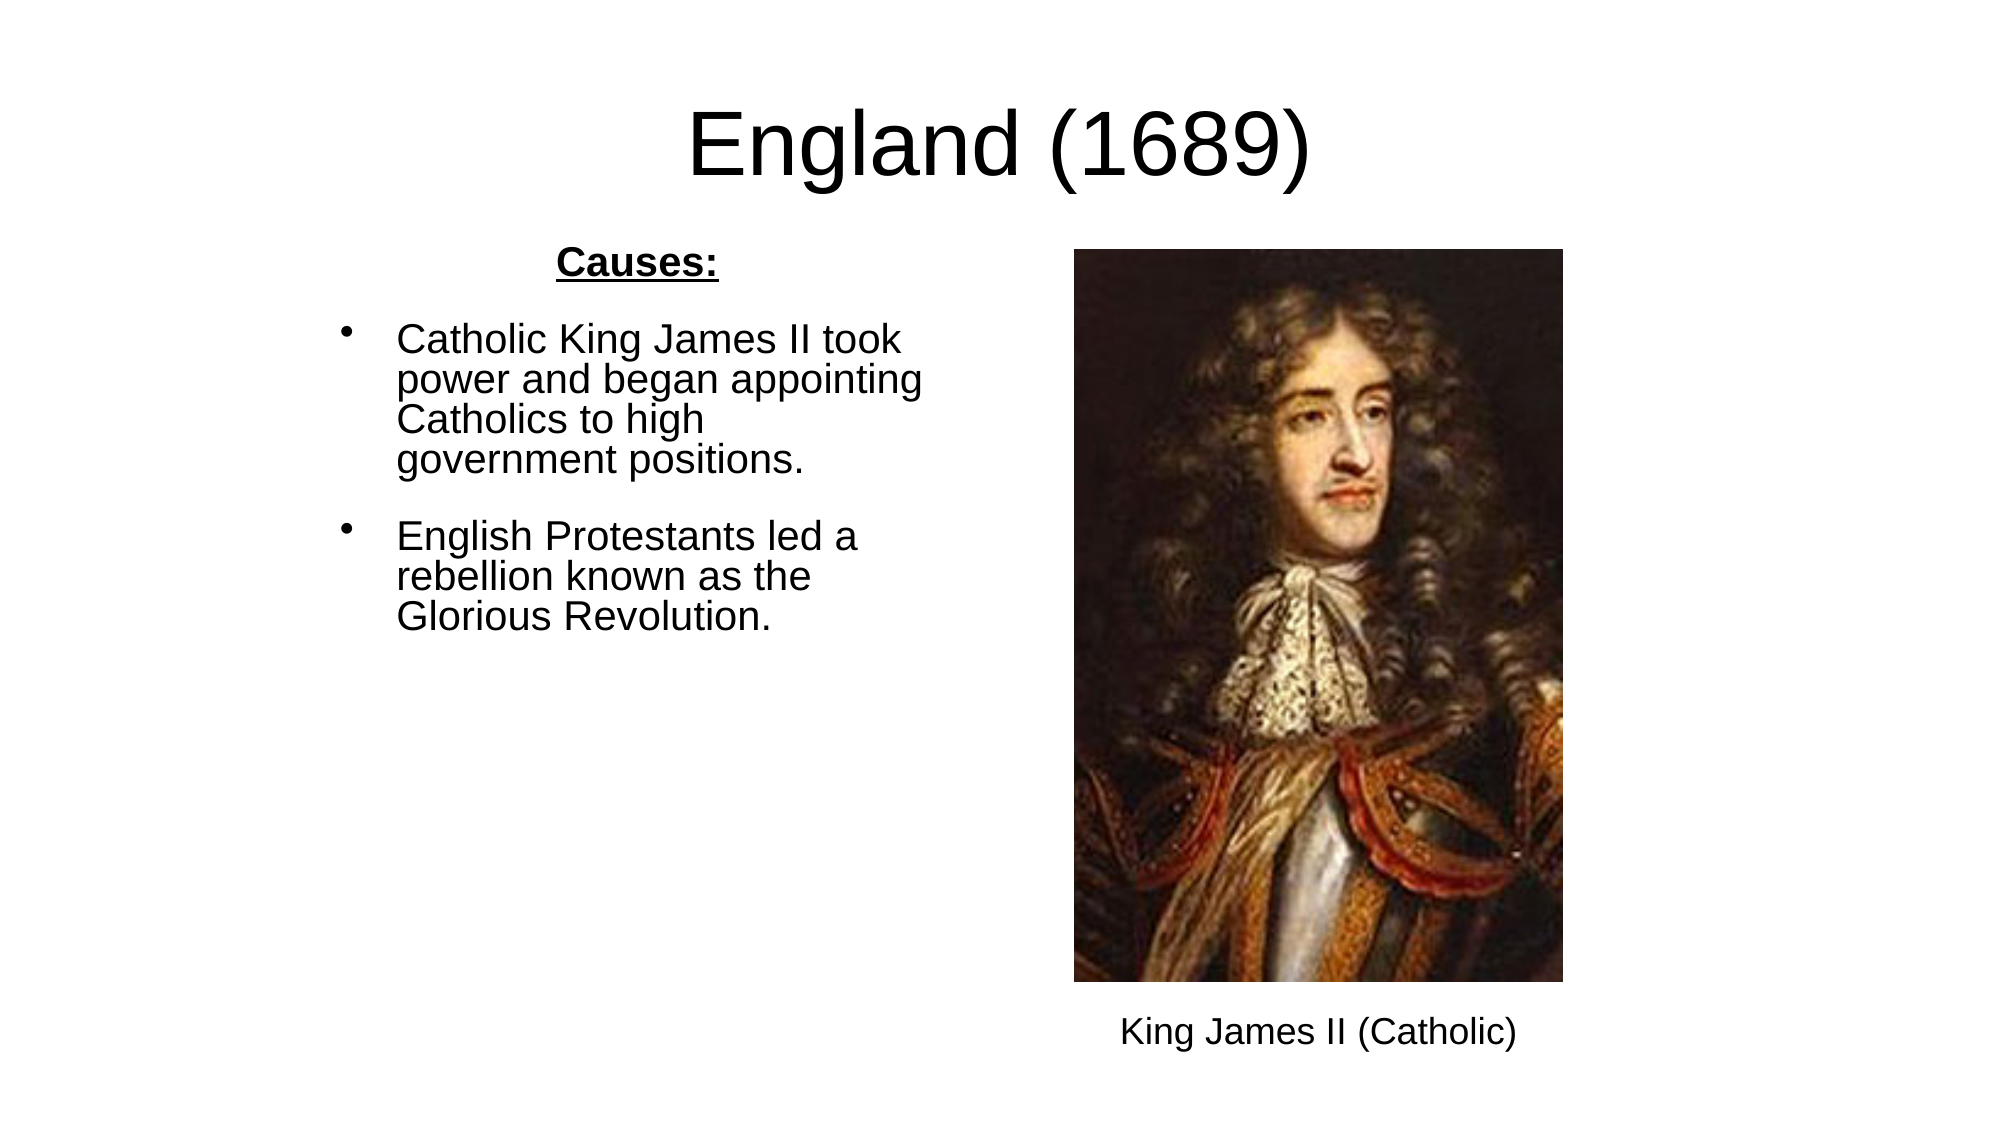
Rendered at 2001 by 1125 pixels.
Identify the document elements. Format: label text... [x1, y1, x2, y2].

picture [1074, 249, 1563, 982]
title England (1689) [99, 45, 1900, 233]
list Causes: Catholic King James II took power and began appointing Catholics to high government positions. English Protestants led a rebellion known as the Glorious Revolution. [324, 237, 950, 713]
text_box King James II (Catholic) [1074, 999, 1563, 1060]
